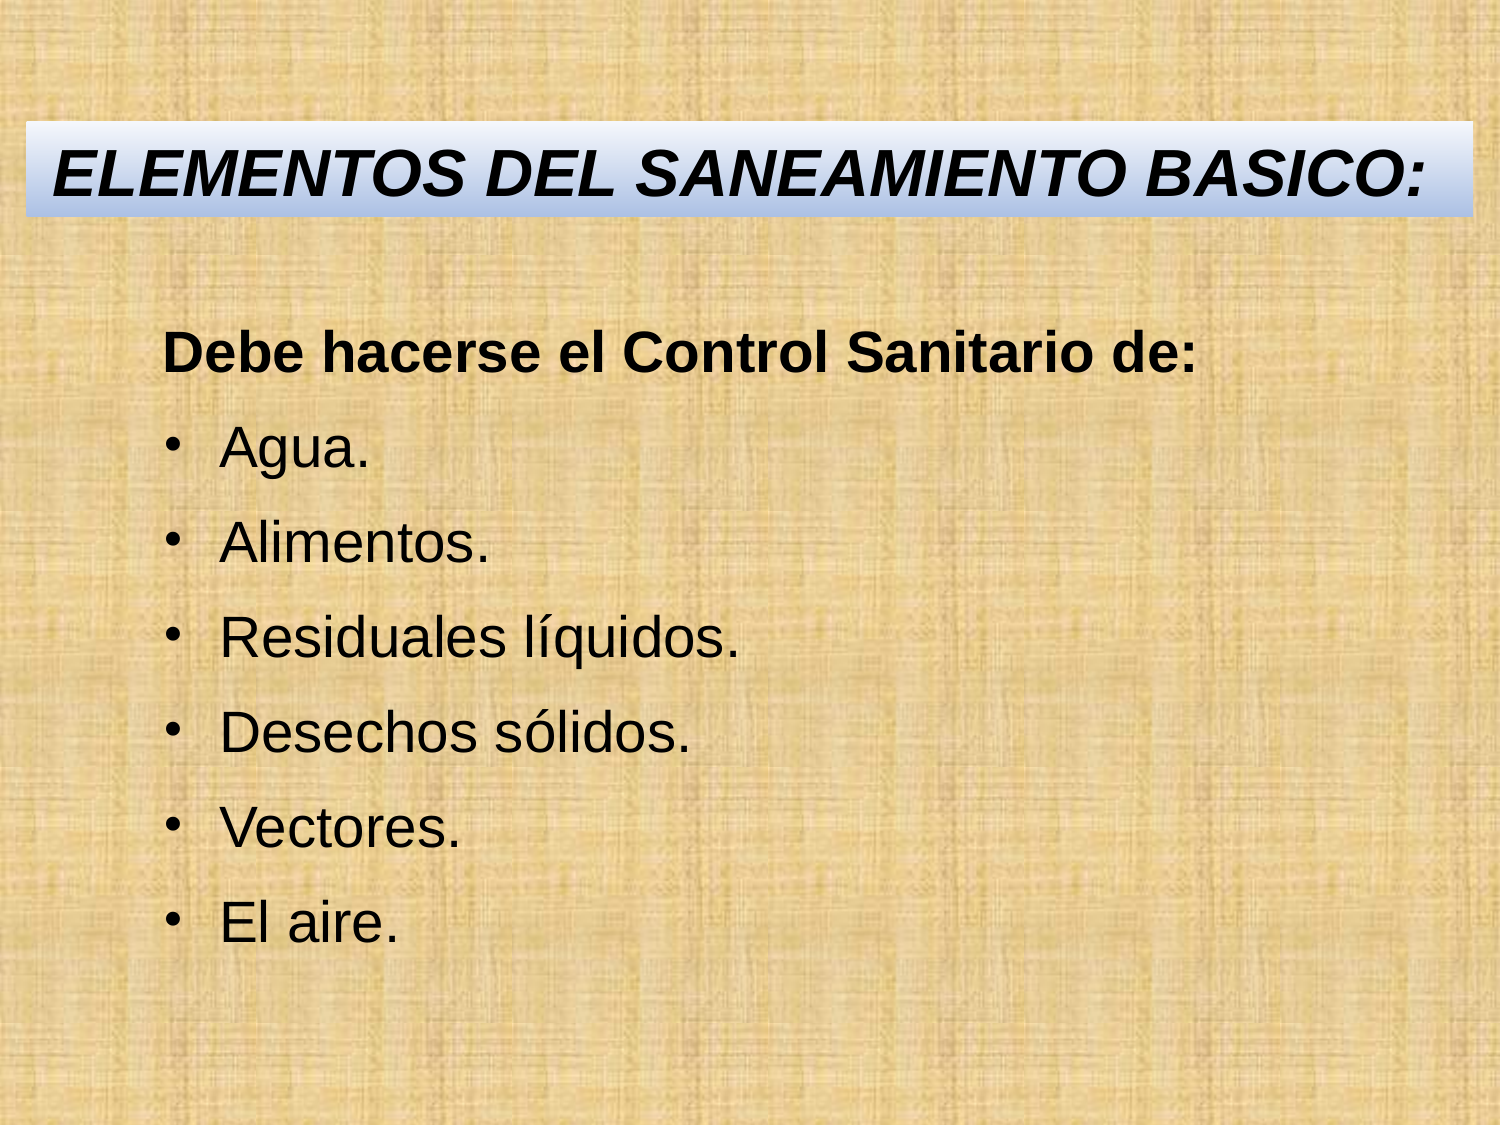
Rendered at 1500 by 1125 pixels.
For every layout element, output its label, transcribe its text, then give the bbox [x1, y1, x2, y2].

text_box ELEMENTOS DEL SANEAMIENTO BASICO: [26, 121, 1474, 217]
text_box Debe hacerse el Control Sanitario de: Agua. Alimentos. Residuales líquidos. Desechos sólidos. Vectores. El aire. [148, 306, 1352, 962]
picture [0, 0, 1500, 1125]
